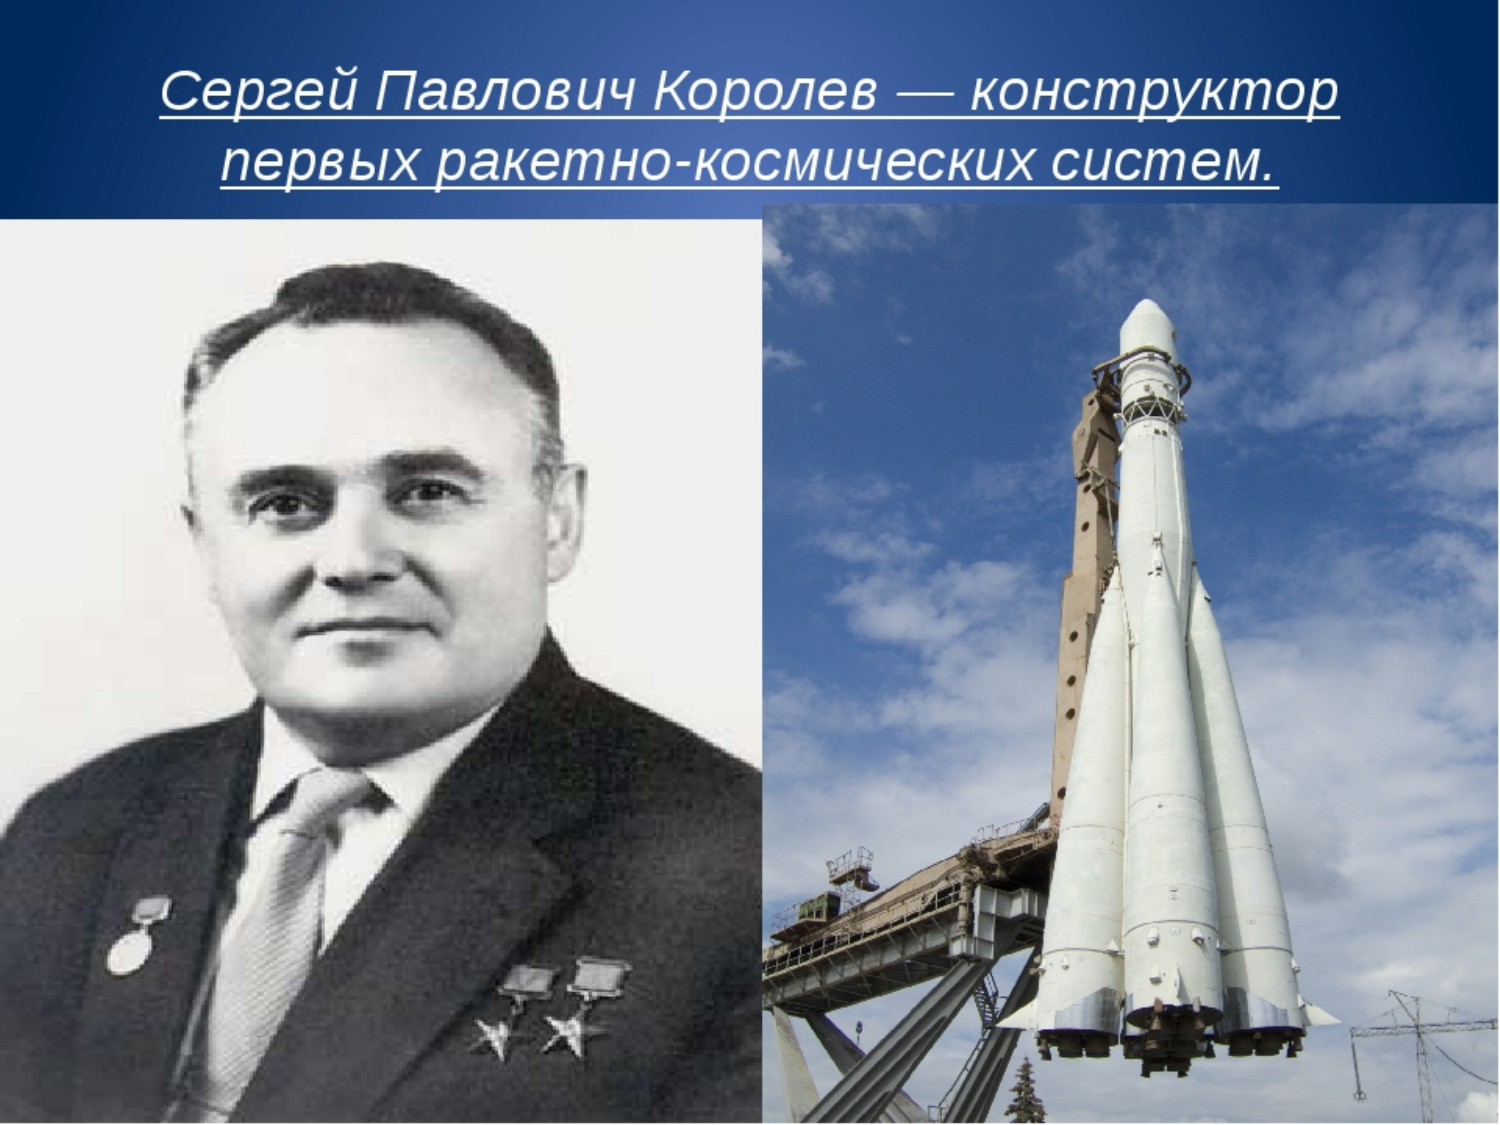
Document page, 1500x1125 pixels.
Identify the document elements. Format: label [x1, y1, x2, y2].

list [0, 0, 1500, 1125]
